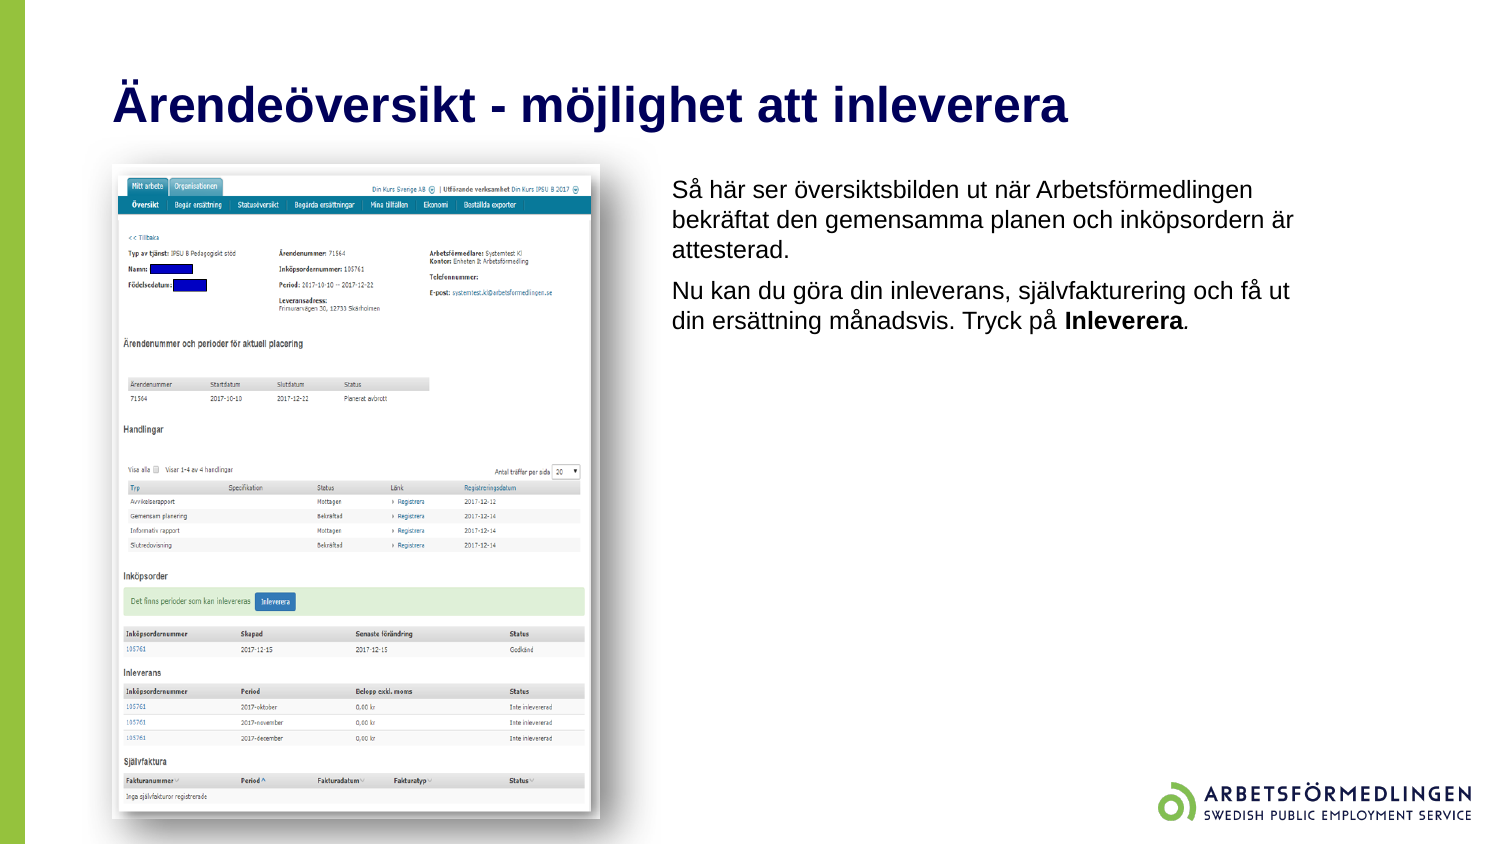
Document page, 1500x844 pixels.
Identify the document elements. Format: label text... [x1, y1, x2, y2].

list Så här ser översiktsbilden ut när Arbetsförmedlingen bekräftat den gemensamma planen och inköpsordern är attesterad. Nu kan du göra din inleverans, självfakturering och få ut din ersättning månadsvis. Tryck på Inleverera. [671, 173, 1310, 645]
title Ärendeöversikt - möjlighet att inleverera [112, 72, 1331, 150]
picture [1158, 782, 1471, 821]
picture [112, 164, 601, 819]
